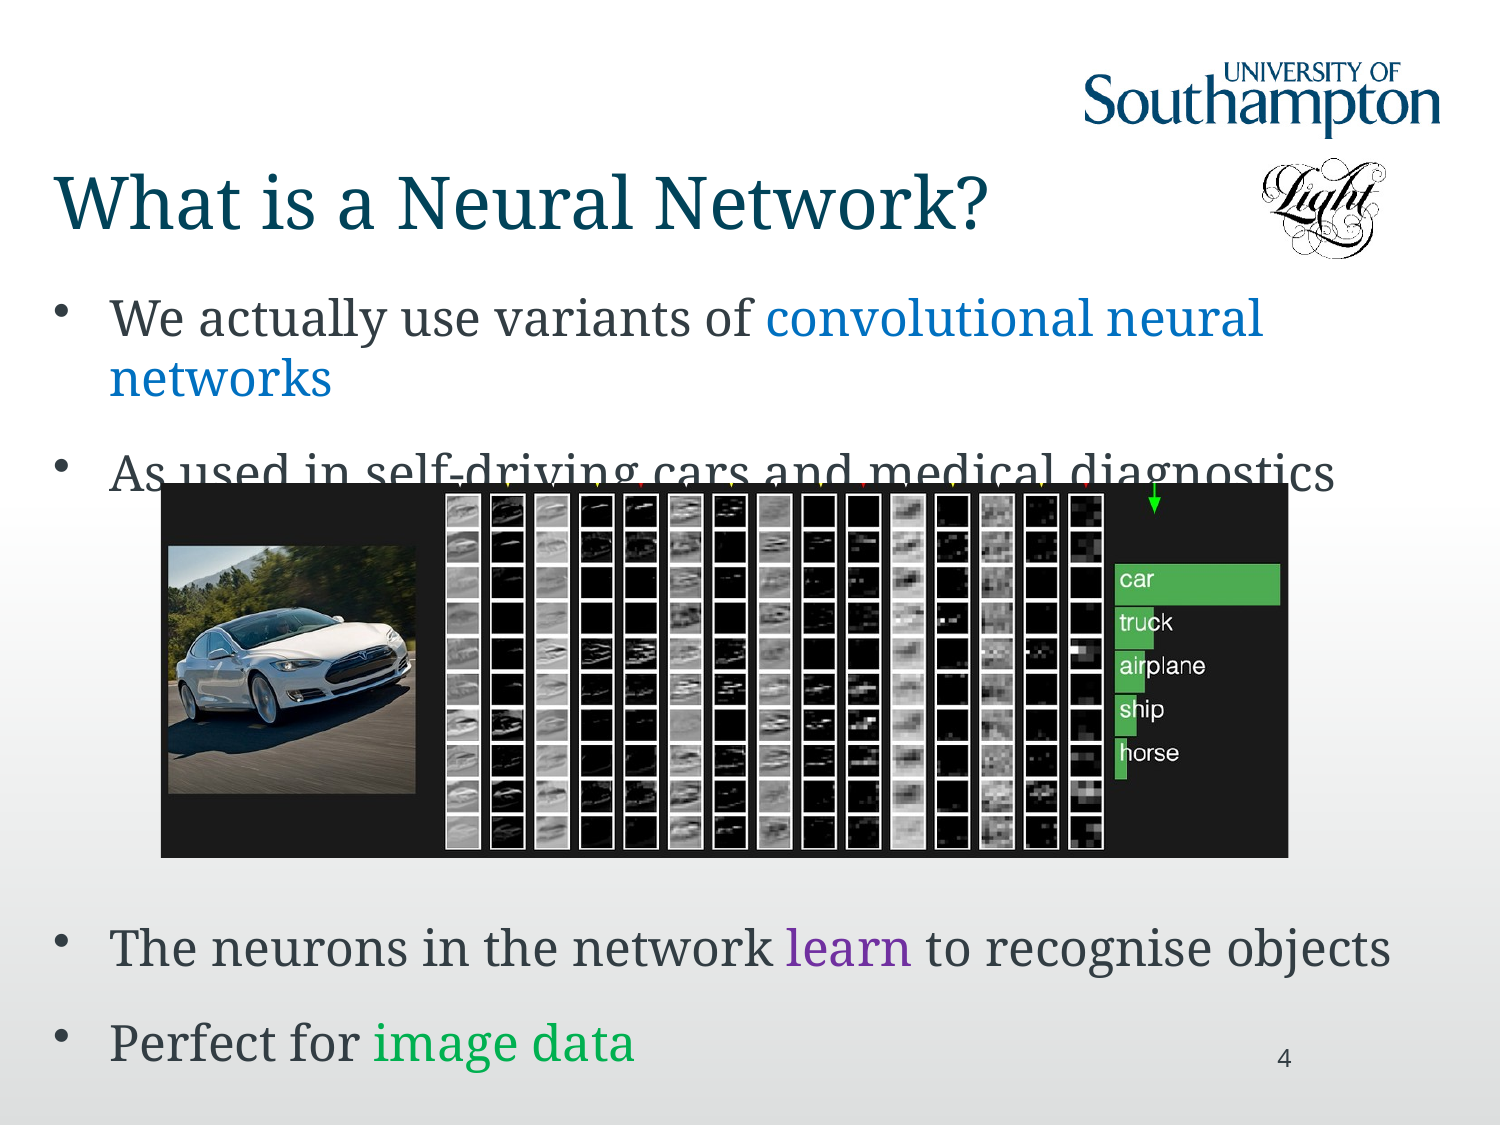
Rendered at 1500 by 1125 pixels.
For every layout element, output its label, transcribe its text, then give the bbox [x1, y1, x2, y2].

picture [160, 482, 1289, 858]
picture [1085, 62, 1440, 139]
title What is a Neural Network? [53, 148, 1447, 256]
slide_number 4 [1128, 1034, 1441, 1110]
list We actually use variants of convolutional neural networks As used in self-driving cars and medical diagnostics The neurons in the network learn to recognise objects Perfect for image data [53, 278, 1447, 954]
